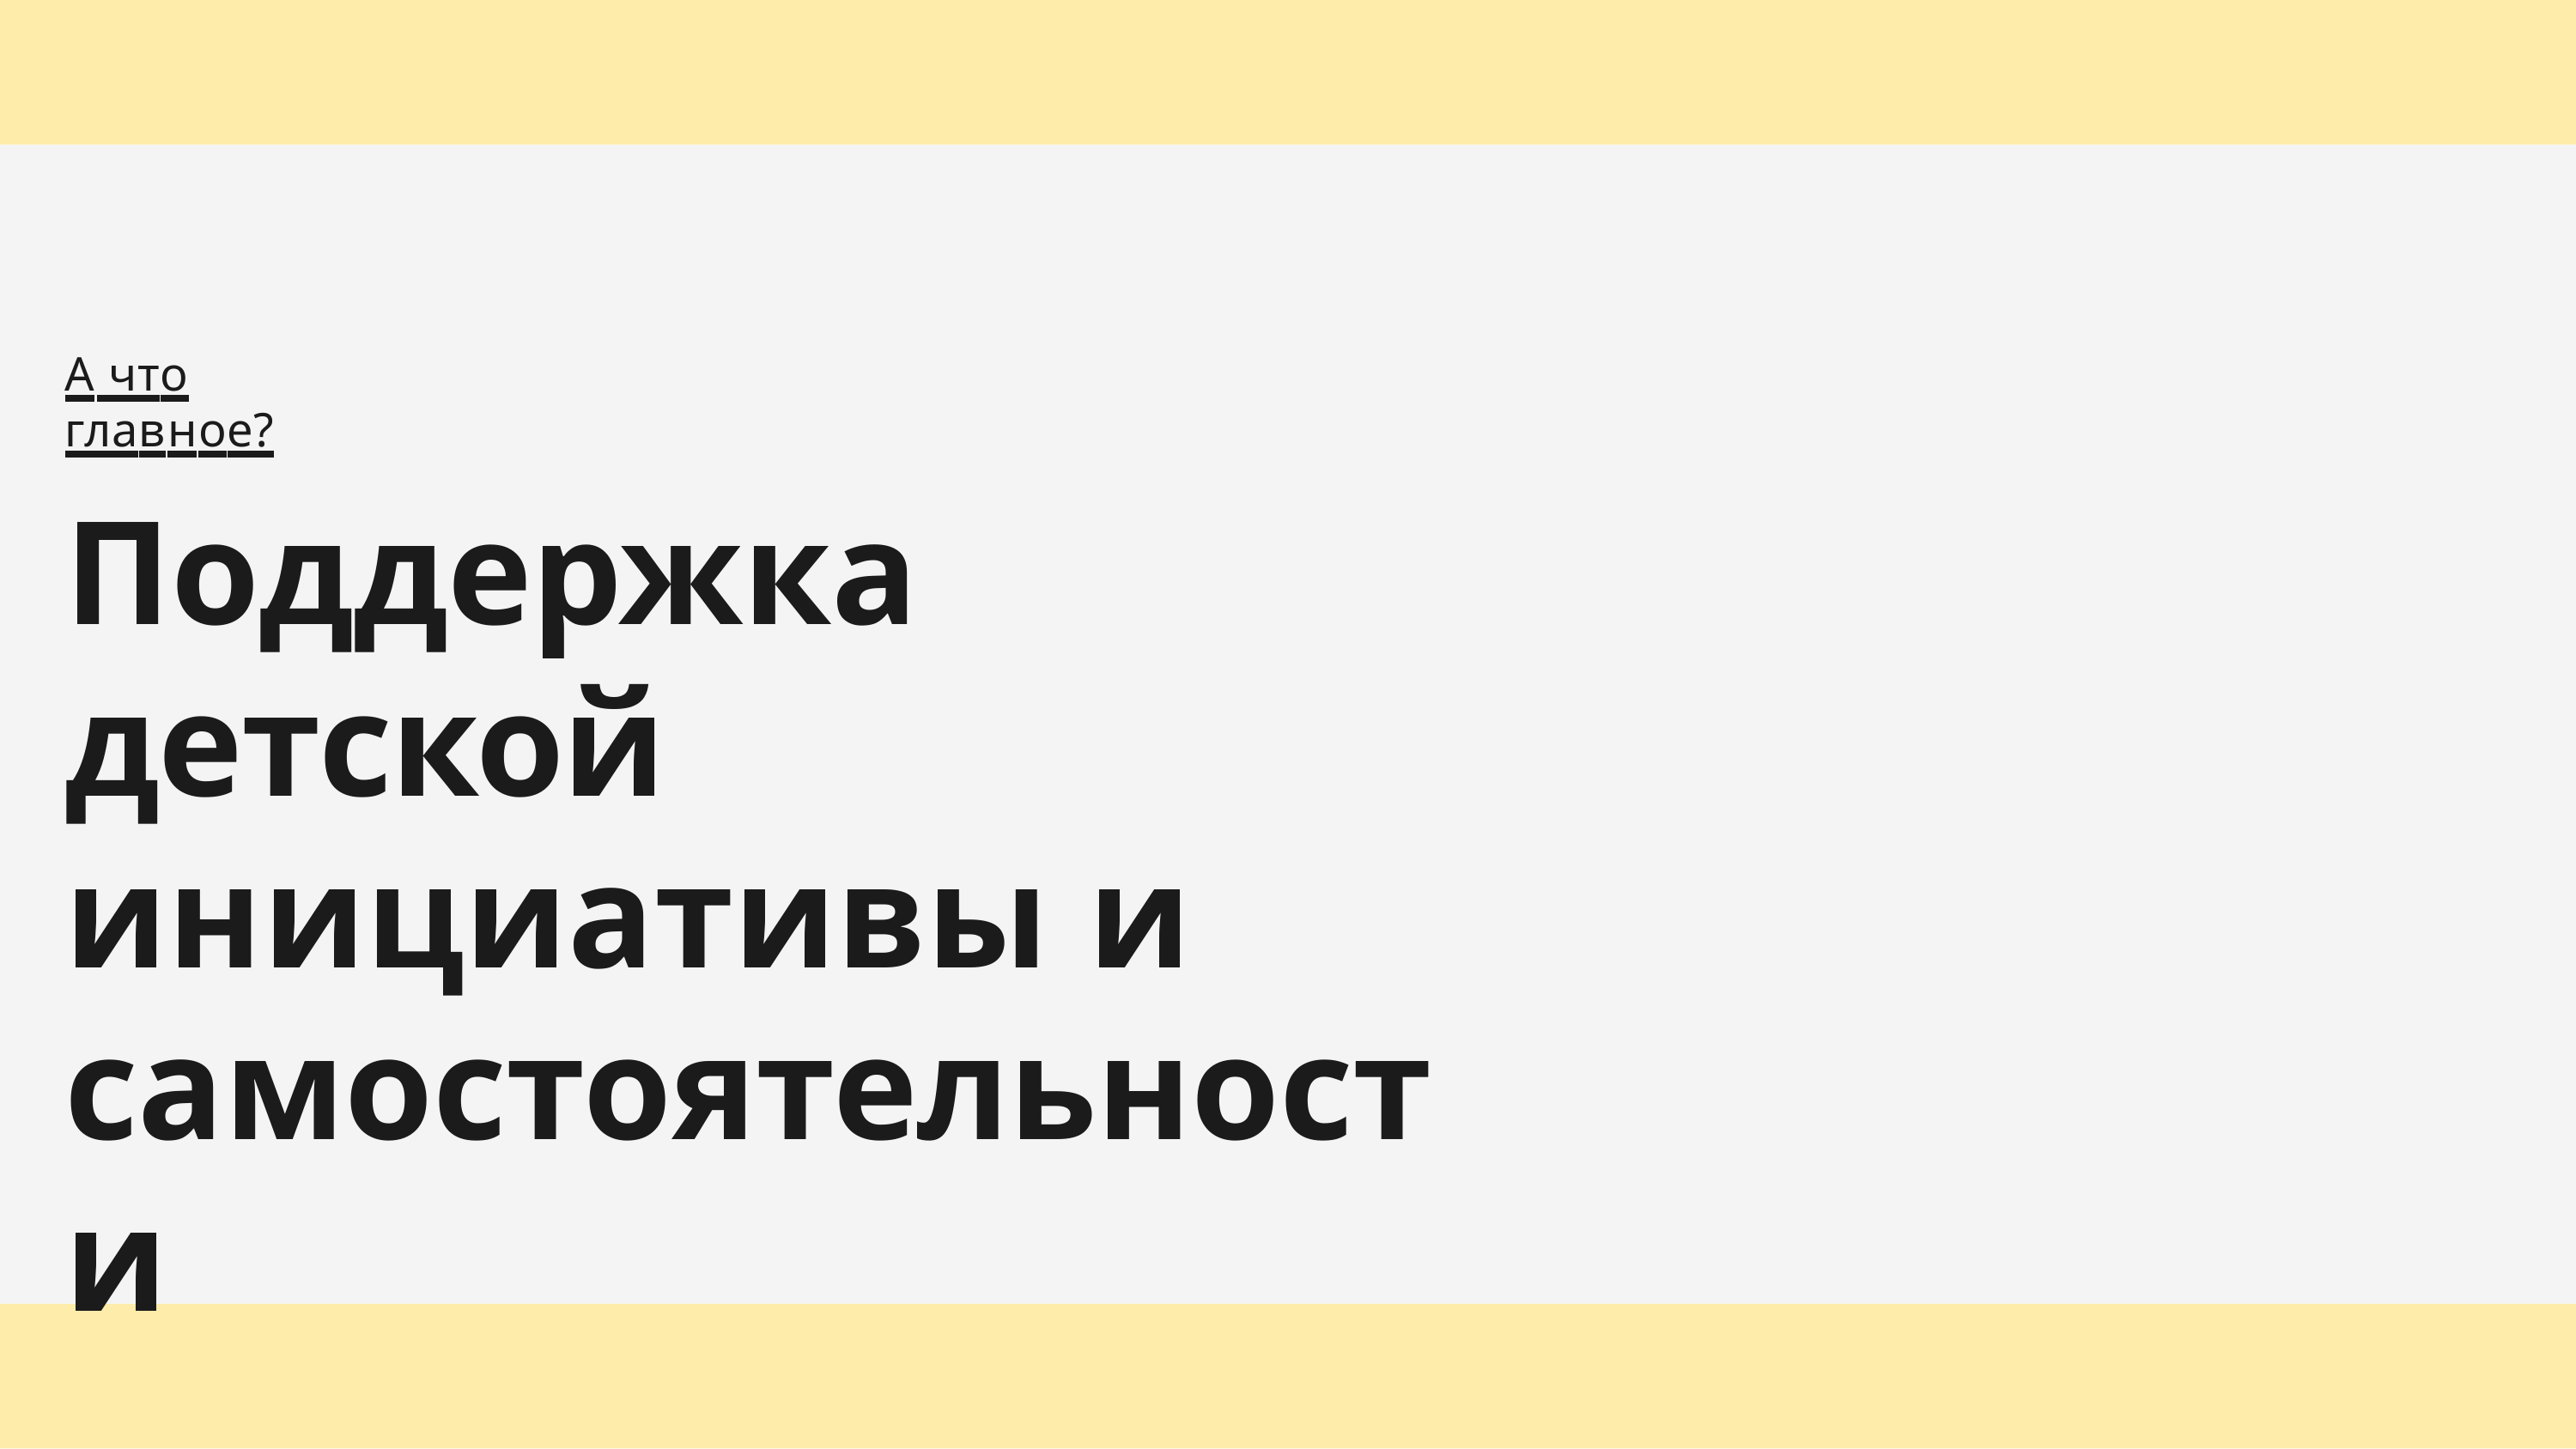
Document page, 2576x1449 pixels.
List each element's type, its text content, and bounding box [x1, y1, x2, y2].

text_box Поддержка детской инициативы и самостоятельности [63, 479, 1439, 1340]
text_box [0, 1304, 2576, 1449]
text_box А что главное? [63, 343, 390, 457]
text_box [0, 144, 2576, 1304]
text_box [0, 0, 2576, 144]
